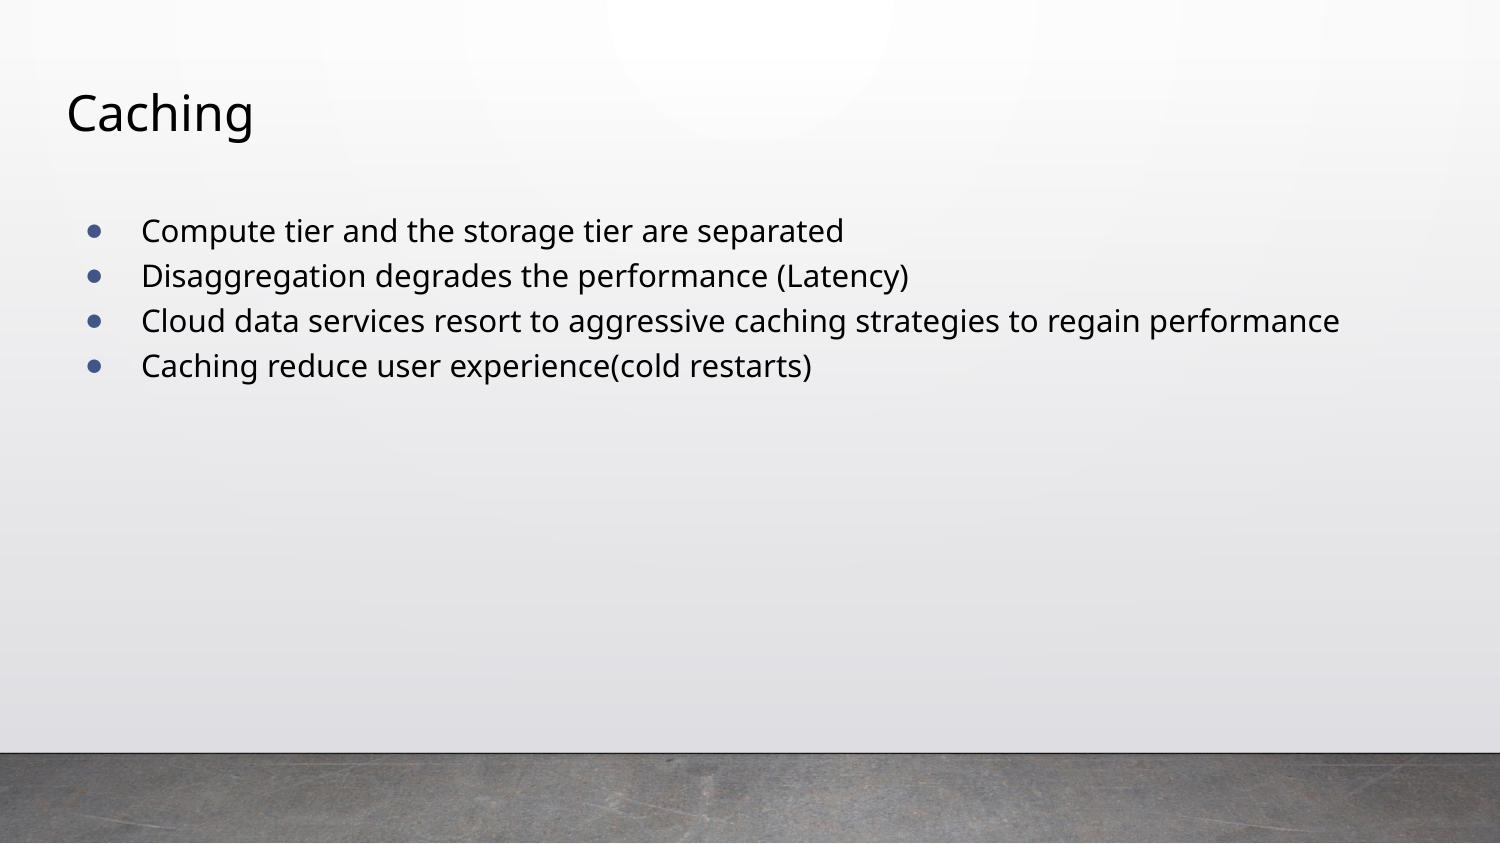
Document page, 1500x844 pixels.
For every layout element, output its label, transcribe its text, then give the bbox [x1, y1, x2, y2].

list Compute tier and the storage tier are separated Disaggregation degrades the performance (Latency) Cloud data services resort to aggressive caching strategies to regain performance Caching reduce user experience(cold restarts) [51, 189, 1449, 750]
picture [0, 753, 1500, 843]
title Caching [51, 72, 1449, 167]
